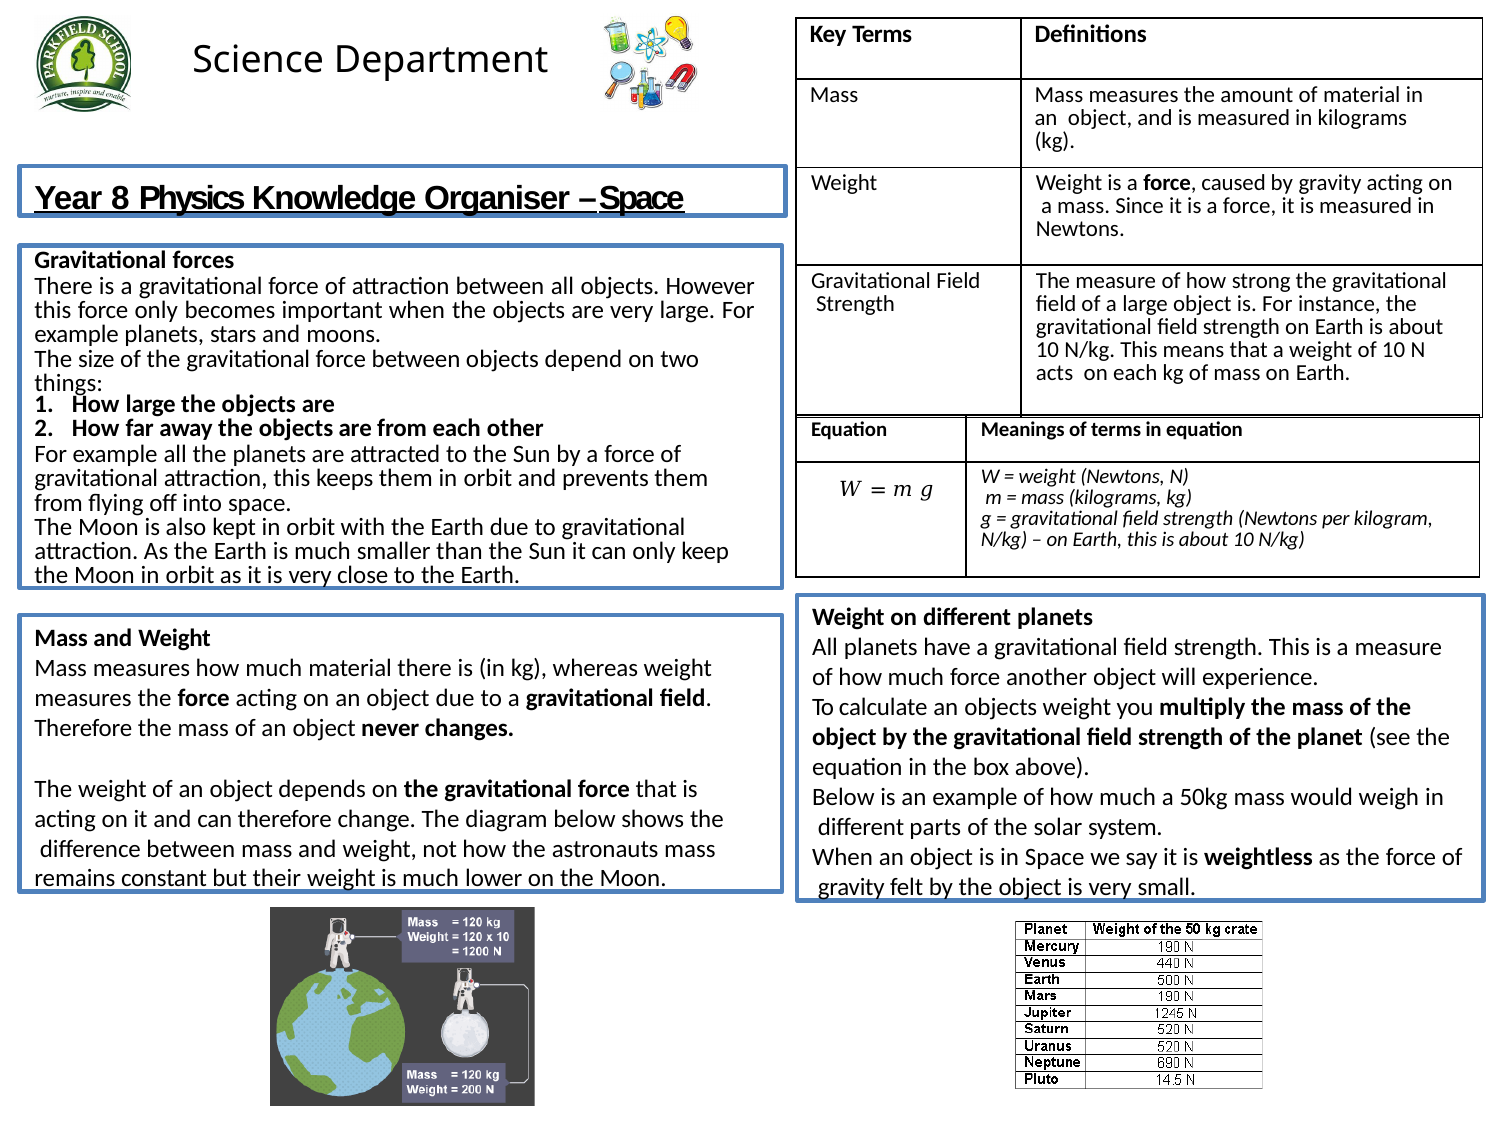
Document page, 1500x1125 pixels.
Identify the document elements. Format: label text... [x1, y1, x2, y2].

table_cell The measure of how strong the gravitational field of a large object is. For instance, the gravitational field strength on Earth is about 10 N/kg. This means that a weight of 10 N acts on each kg of mass on Earth. [1022, 266, 1482, 417]
table_header Key Terms [797, 19, 1020, 78]
table_cell Mass [797, 80, 1020, 167]
text_box [1015, 921, 1263, 1089]
table_cell Weight is a force, caused by gravity acting on a mass. Since it is a force, it is measured in Newtons. [1022, 168, 1482, 264]
text_box Gravitational forces There is a gravitational force of attraction between all objects. However this force only becomes important when the objects are very large. For example planets, stars and moons. The size of the gravitational force between objects depend on two things: How large the objects are How far away the objects are from each other For example all the planets are attracted to the Sun by a force of gravitational attraction, this keeps them in orbit and prevents them from flying off into space. The Moon is also kept in orbit with the Earth due to gravitational attraction. As the Earth is much smaller than the Sun it can only keep the Moon in orbit as it is very close to the Earth. [19, 245, 783, 588]
text_box Year 8 Physics Knowledge Organiser –Space [19, 166, 786, 216]
table_cell 𝑊 = 𝑚 𝑔 [797, 463, 965, 576]
table_header Definitions [1022, 19, 1482, 78]
text_box [270, 907, 535, 1106]
text_box Weight on different planets All planets have a gravitational field strength. This is a measure of how much force another object will experience. To calculate an objects weight you multiply the mass of the object by the gravitational field strength of the planet (see the equation in the box above). Below is an example of how much a 50kg mass would weigh in different parts of the solar system. When an object is in Space we say it is weightless as the force of gravity felt by the object is very small. [797, 594, 1484, 901]
table_cell Weight [797, 168, 1020, 264]
table_header Equation [797, 416, 965, 461]
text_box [34, 13, 699, 112]
table_cell Mass measures the amount of material in an object, and is measured in kilograms (kg). [1022, 80, 1482, 167]
table_cell Gravitational Field Strength [797, 266, 1020, 414]
text_box Mass and Weight Mass measures how much material there is (in kg), whereas weight measures the force acting on an object due to a gravitational field. Therefore the mass of an object never changes. The weight of an object depends on the gravitational force that is acting on it and can therefore change. The diagram below shows the difference between mass and weight, not how the astronauts mass remains constant but their weight is much lower on the Moon. [19, 615, 783, 892]
table_header Meanings of terms in equation [967, 416, 1479, 461]
table_cell W = weight (Newtons, N) m = mass (kilograms, kg) g = gravitational field strength (Newtons per kilogram, N/kg) – on Earth, this is about 10 N/kg) [967, 463, 1479, 576]
